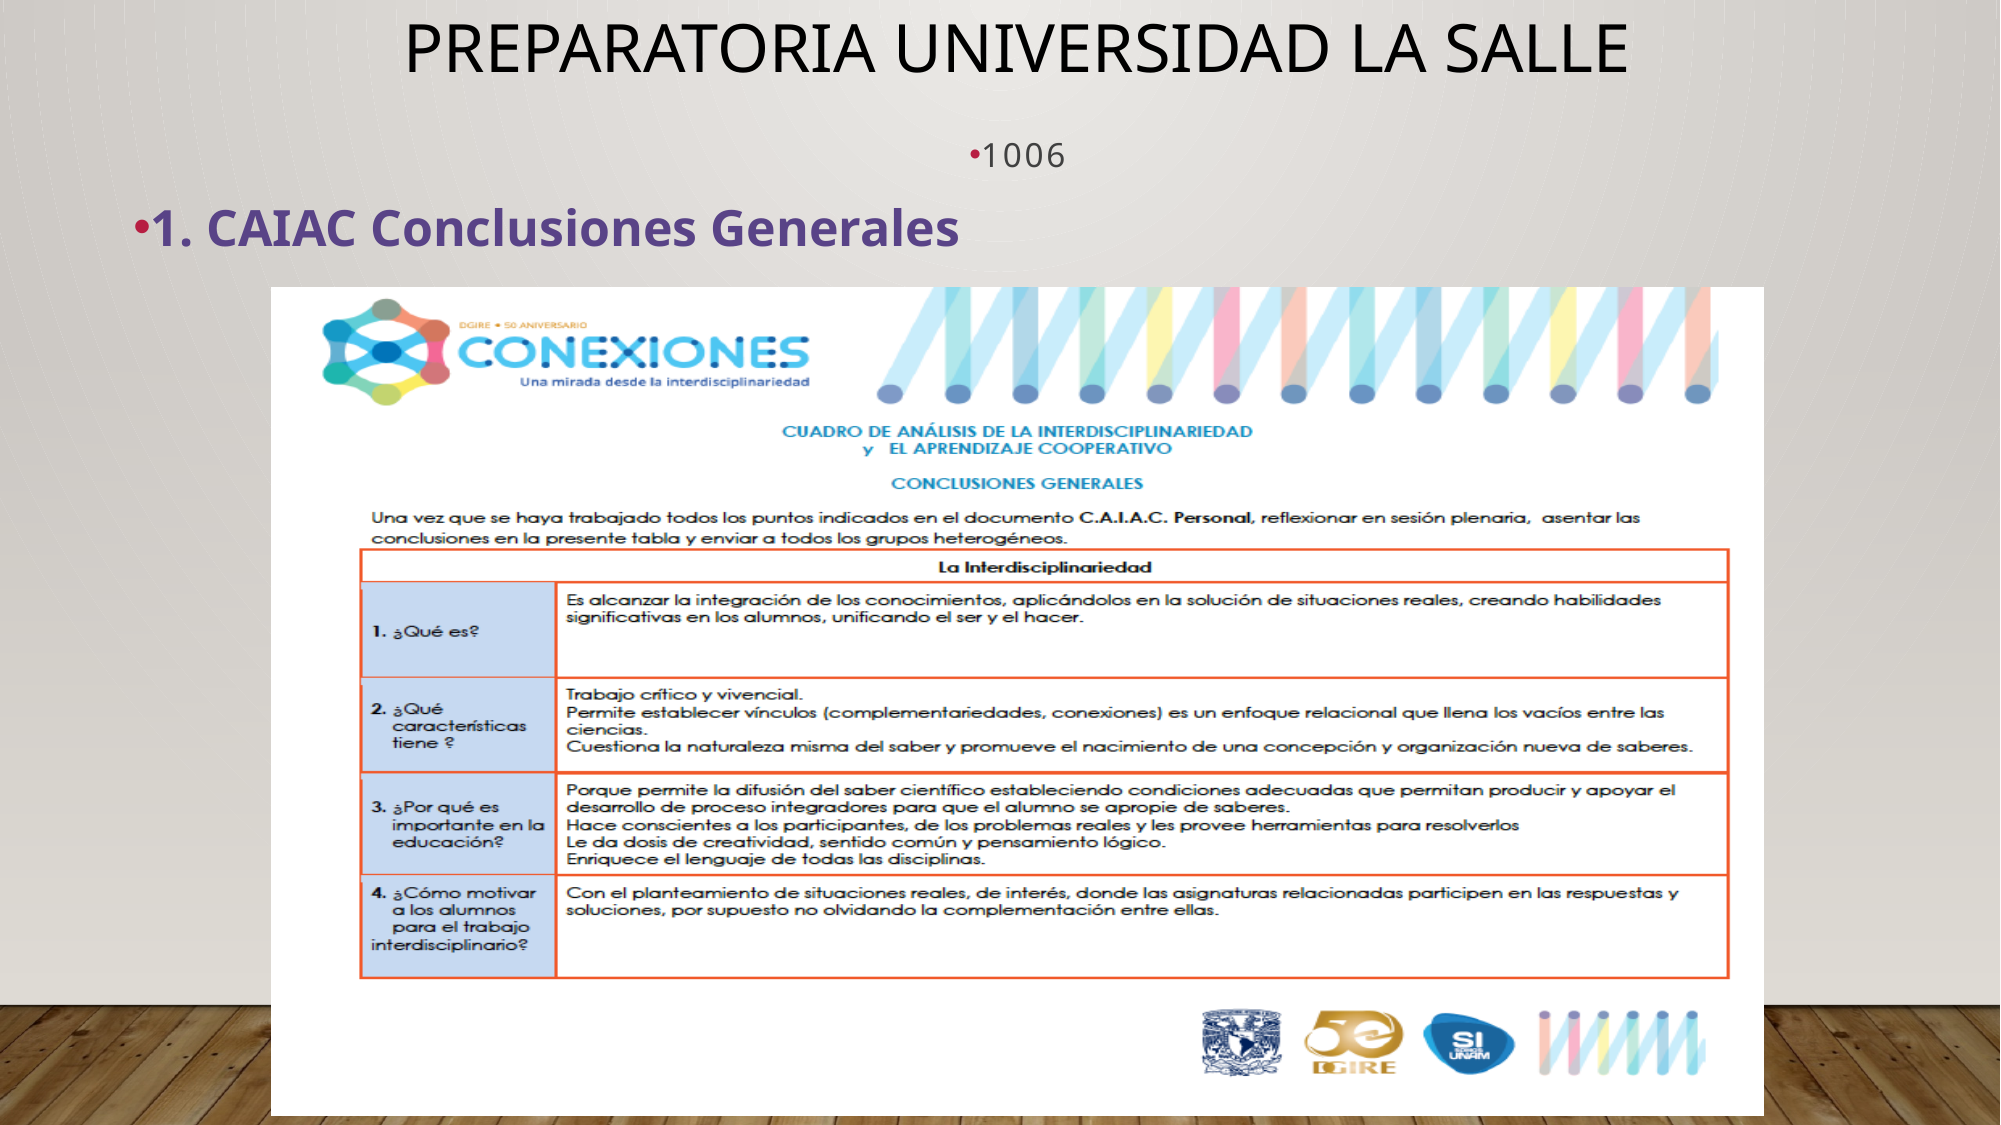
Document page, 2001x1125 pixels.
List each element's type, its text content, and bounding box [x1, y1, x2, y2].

picture [0, 287, 2000, 1125]
list 1006 [118, 118, 1917, 177]
title Preparatoria Universidad La Salle [118, 7, 1917, 118]
list 1. CAIAC Conclusiones Generales [118, 177, 1826, 288]
